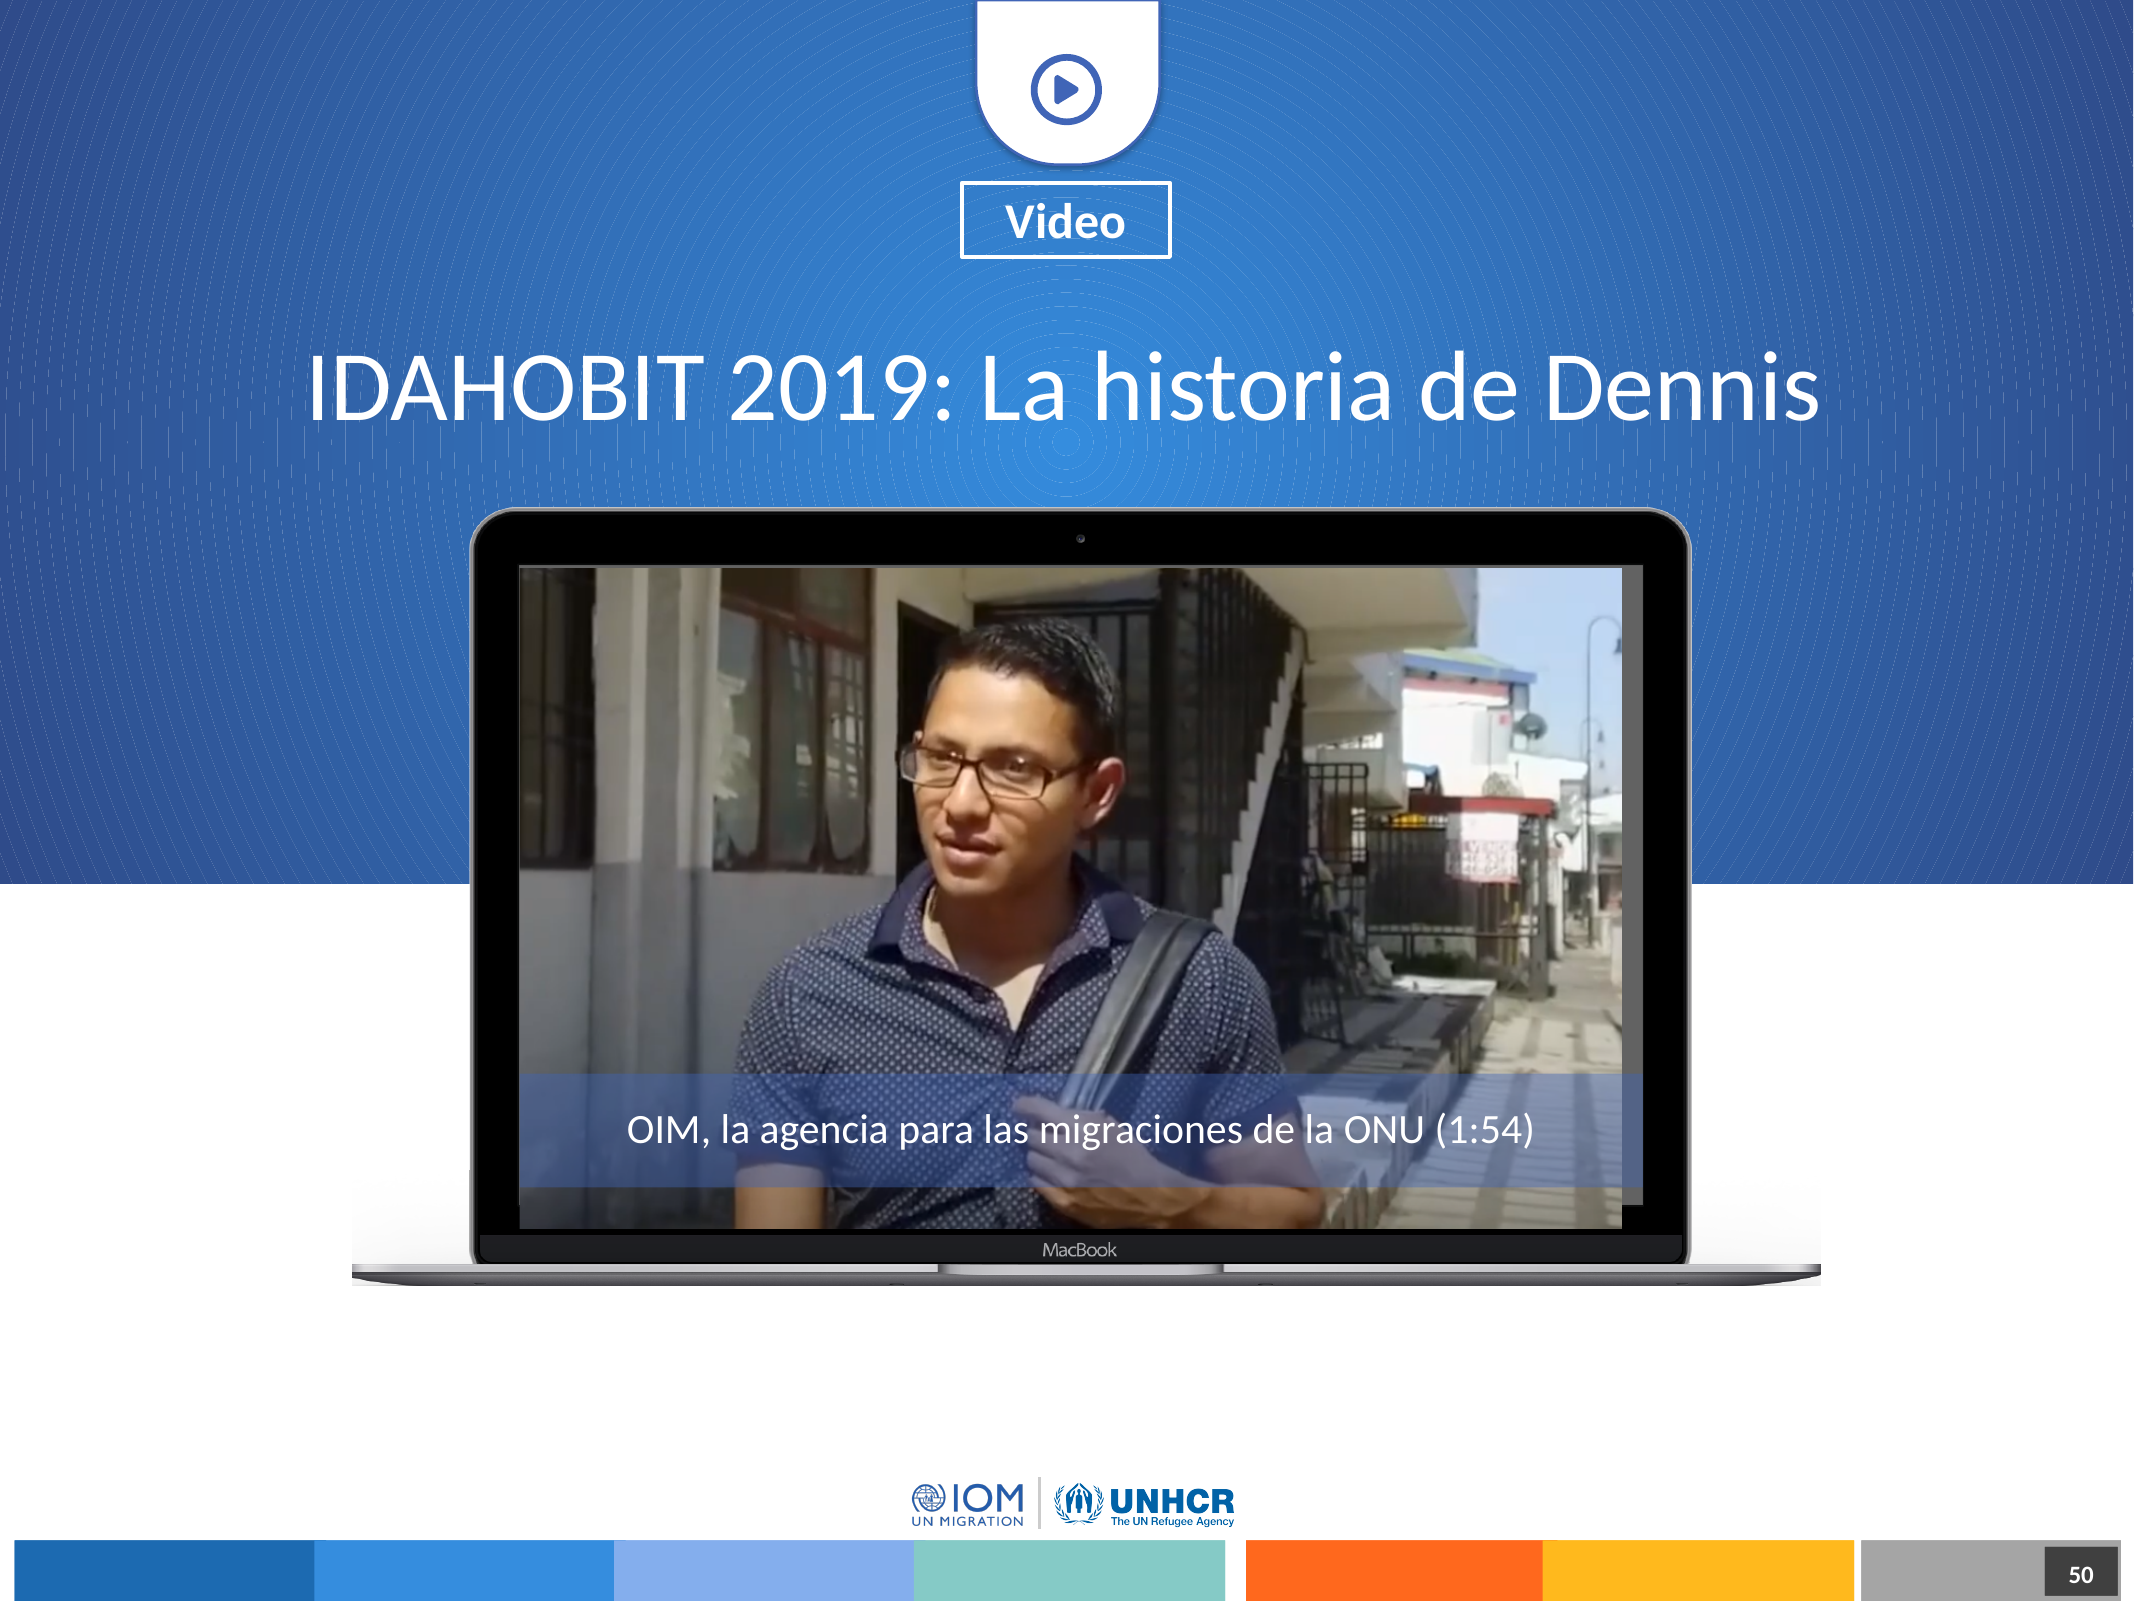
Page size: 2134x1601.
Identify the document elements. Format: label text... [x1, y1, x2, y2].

text_box [0, 0, 2134, 884]
picture [1052, 1480, 1239, 1529]
text_box [976, 0, 1160, 165]
text_box [1030, 53, 1102, 126]
text_box [962, 182, 1170, 257]
picture [903, 1465, 1038, 1544]
list IDAHOBIT 2019: La historia de Dennis [160, 312, 1968, 628]
text_box 50 [2044, 1546, 2118, 1596]
picture [352, 502, 1821, 1287]
